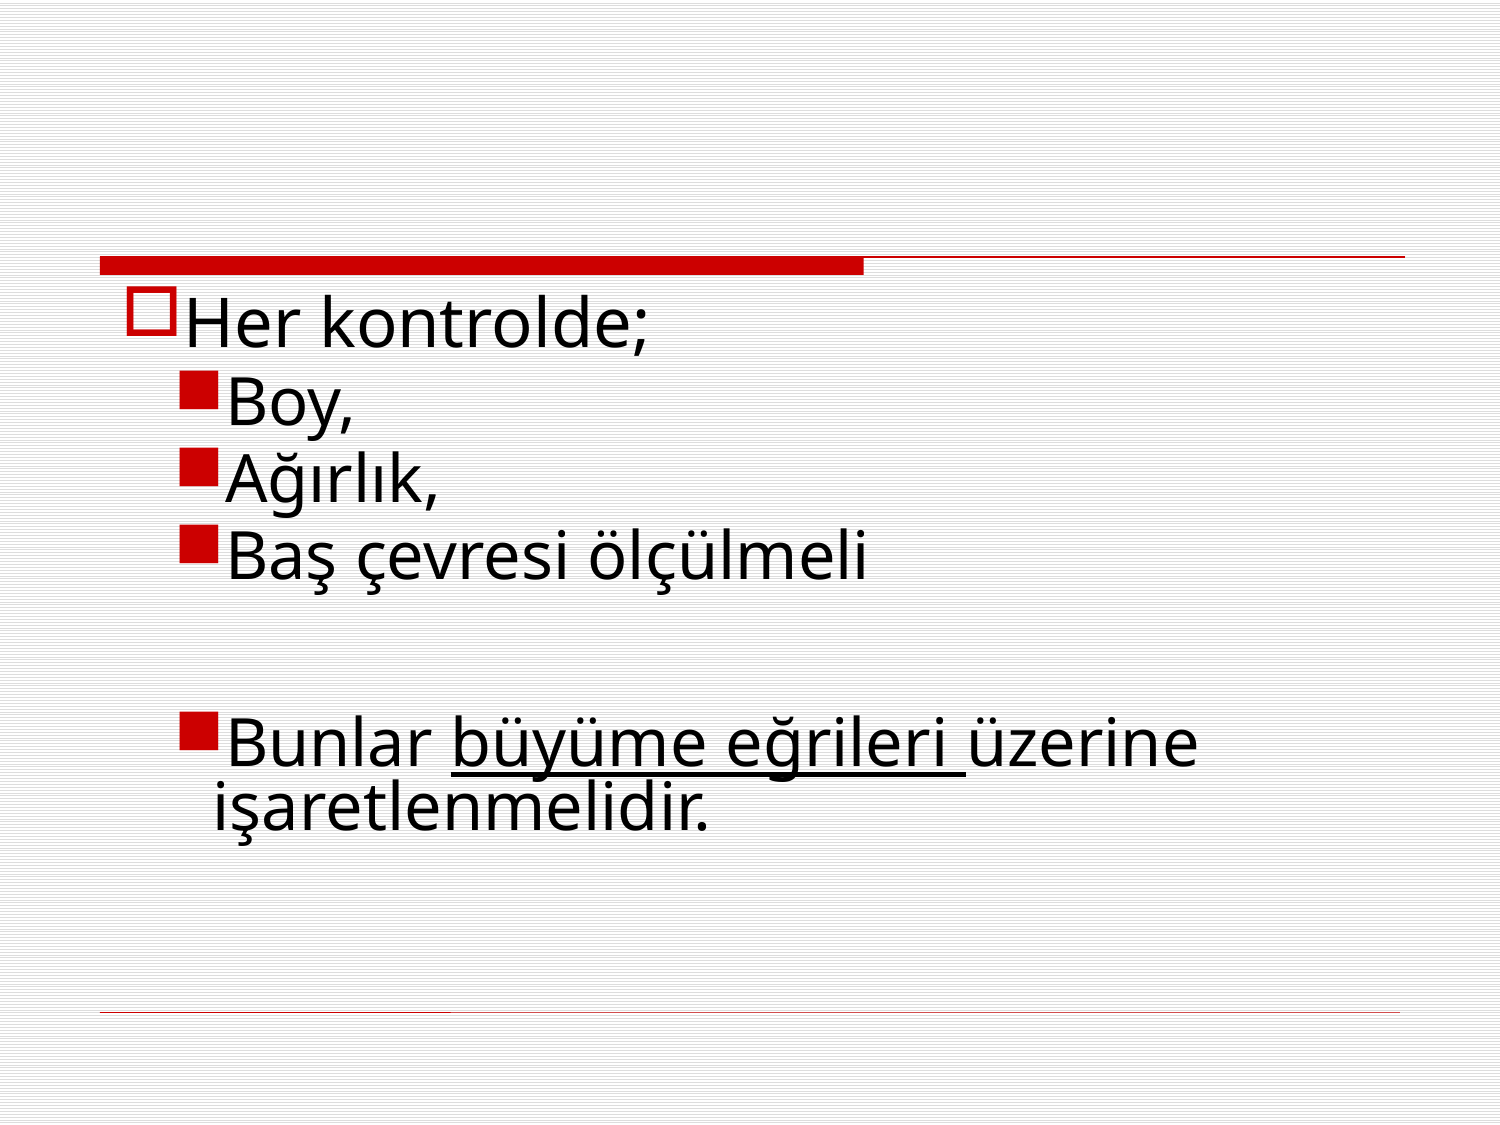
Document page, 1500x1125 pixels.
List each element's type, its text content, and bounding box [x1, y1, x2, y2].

list Her kontrolde; Boy, Ağırlık, Baş çevresi ölçülmeli Bunlar büyüme eğrileri üzerine işaretlenmelidir. [92, 287, 1406, 988]
